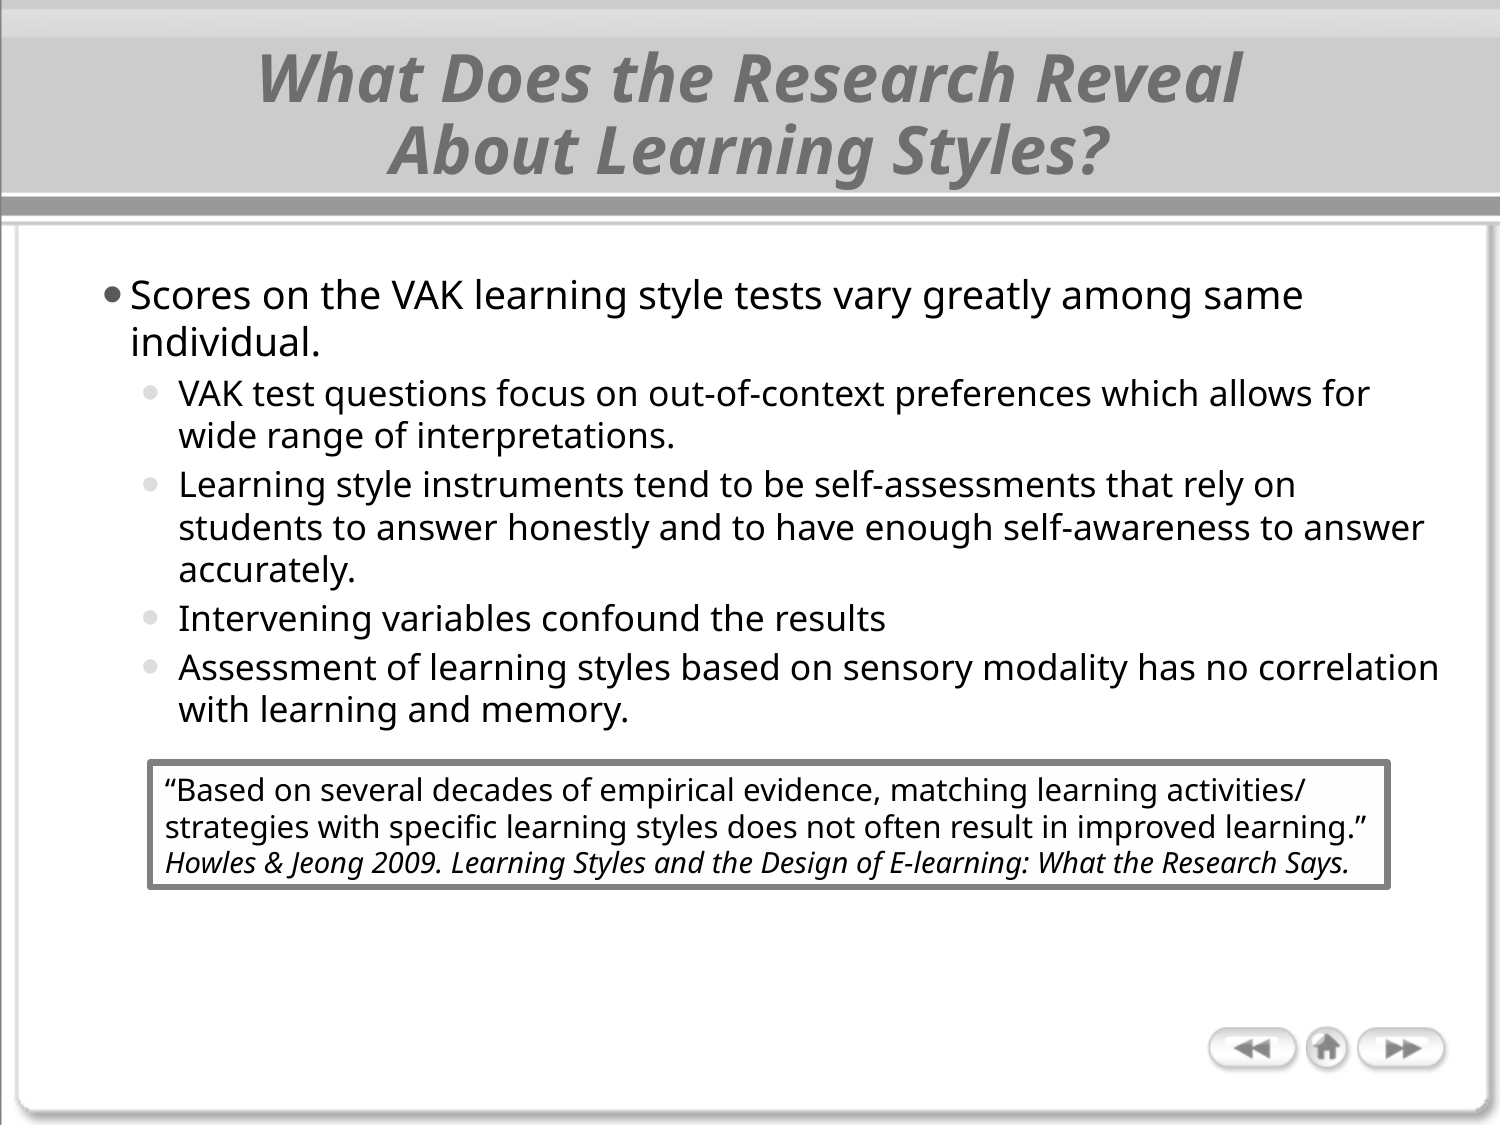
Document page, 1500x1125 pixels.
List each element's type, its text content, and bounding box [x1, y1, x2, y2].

text_box Scores on the VAK learning style tests vary greatly among same individual. VAK test questions focus on out-of-context preferences which allows for wide range of interpretations. Learning style instruments tend to be self-assessments that rely on students to answer honestly and to have enough self-awareness to answer accurately. Intervening variables confound the results Assessment of learning styles based on sensory modality has no correlation with learning and memory. [87, 262, 1463, 688]
picture [0, 0, 1500, 1125]
title What Does the Research Reveal About Learning Styles? [187, 37, 1313, 188]
text_box “Based on several decades of empirical evidence, matching learning activities/ strategies with specific learning styles does not often result in improved learning.” Howles & Jeong 2009. Learning Styles and the Design of E-learning: What the Research Says. [150, 762, 1388, 888]
